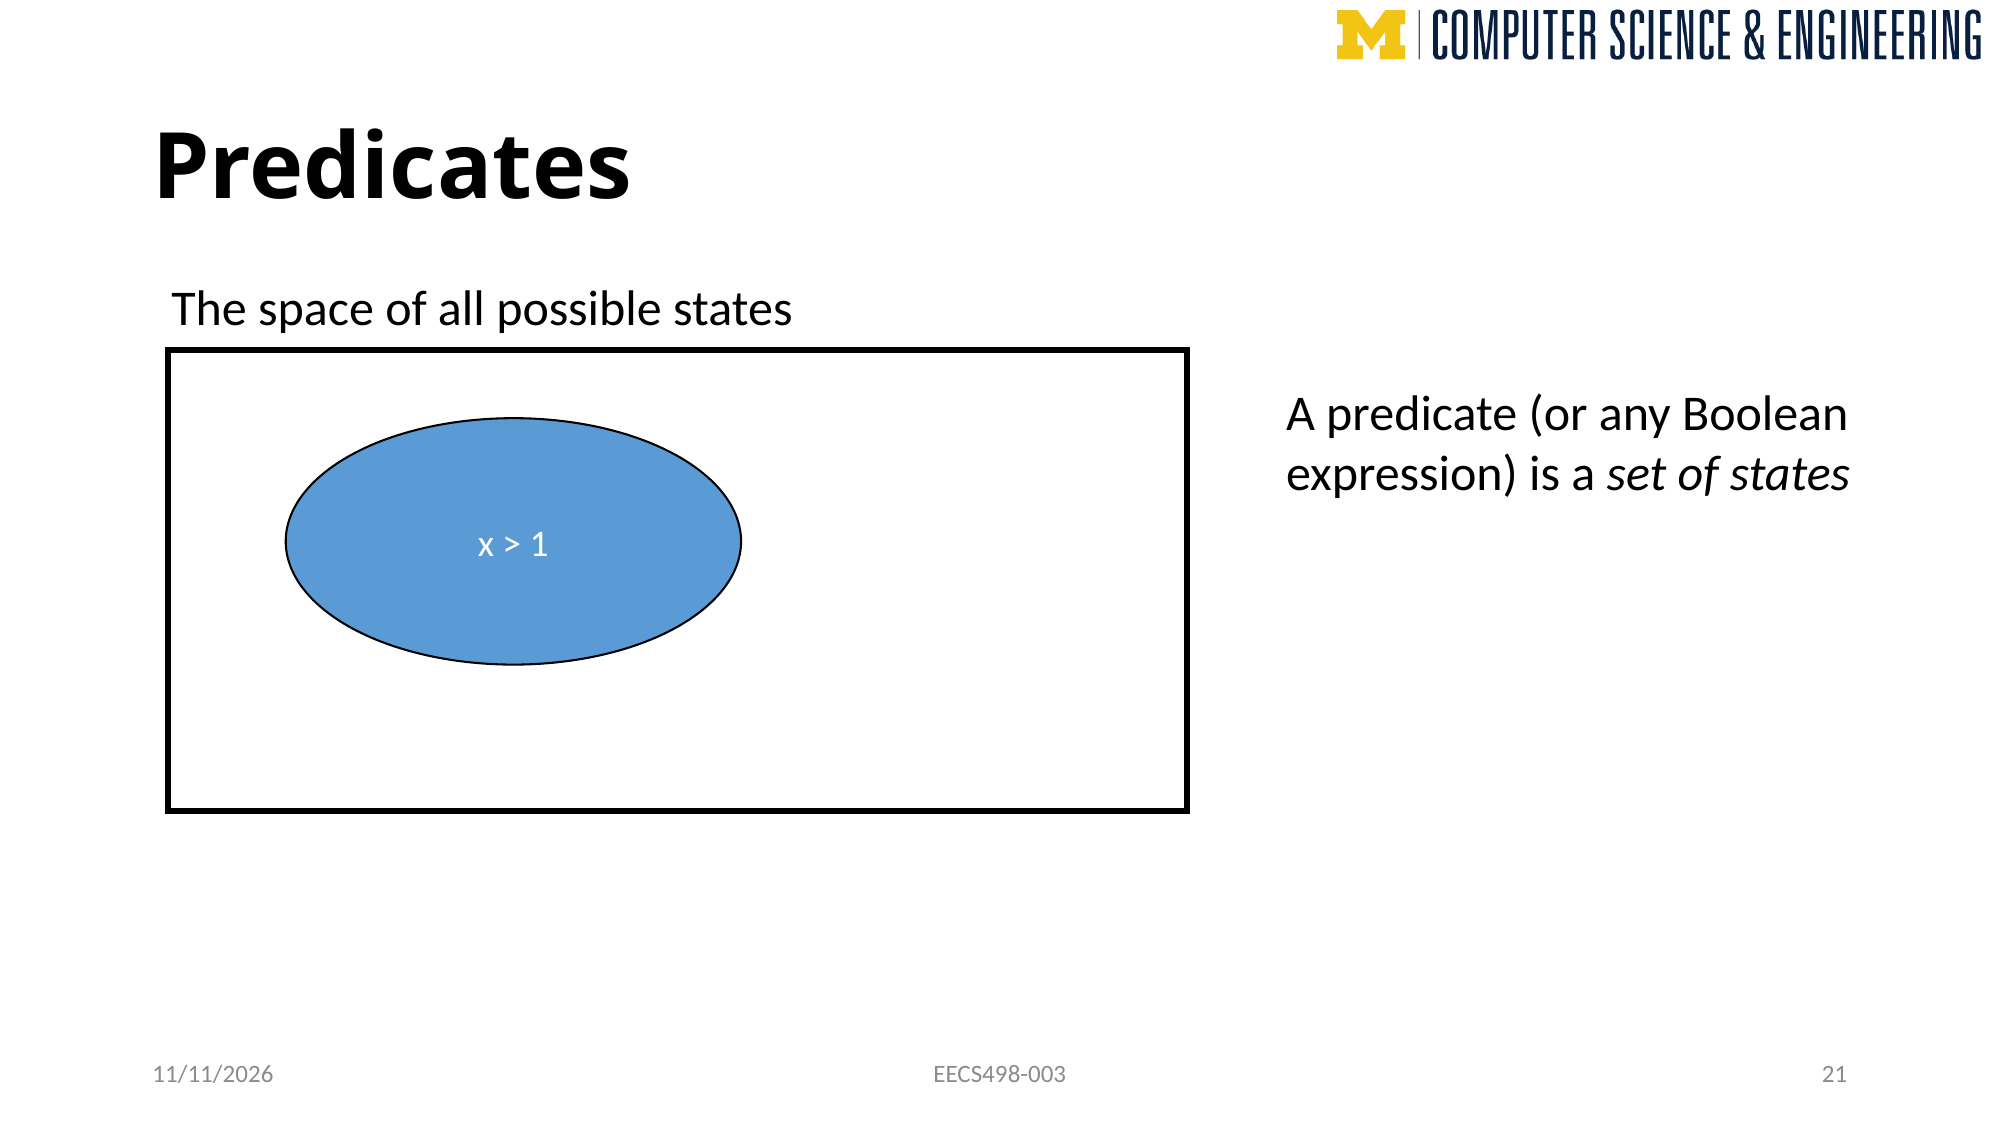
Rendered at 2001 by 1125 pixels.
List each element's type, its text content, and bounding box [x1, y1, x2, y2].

footer EECS498-003 [662, 1042, 1338, 1103]
title Predicates [137, 59, 1863, 278]
text_box A predicate (or any Boolean expression) is a set of states [1271, 372, 1893, 508]
slide_number 21 [1412, 1042, 1863, 1103]
text_box The space of all possible states [156, 267, 808, 343]
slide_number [137, 1042, 588, 1103]
text_box [167, 349, 1188, 812]
picture [1337, 9, 1981, 60]
text_box x > 1 [284, 417, 743, 666]
